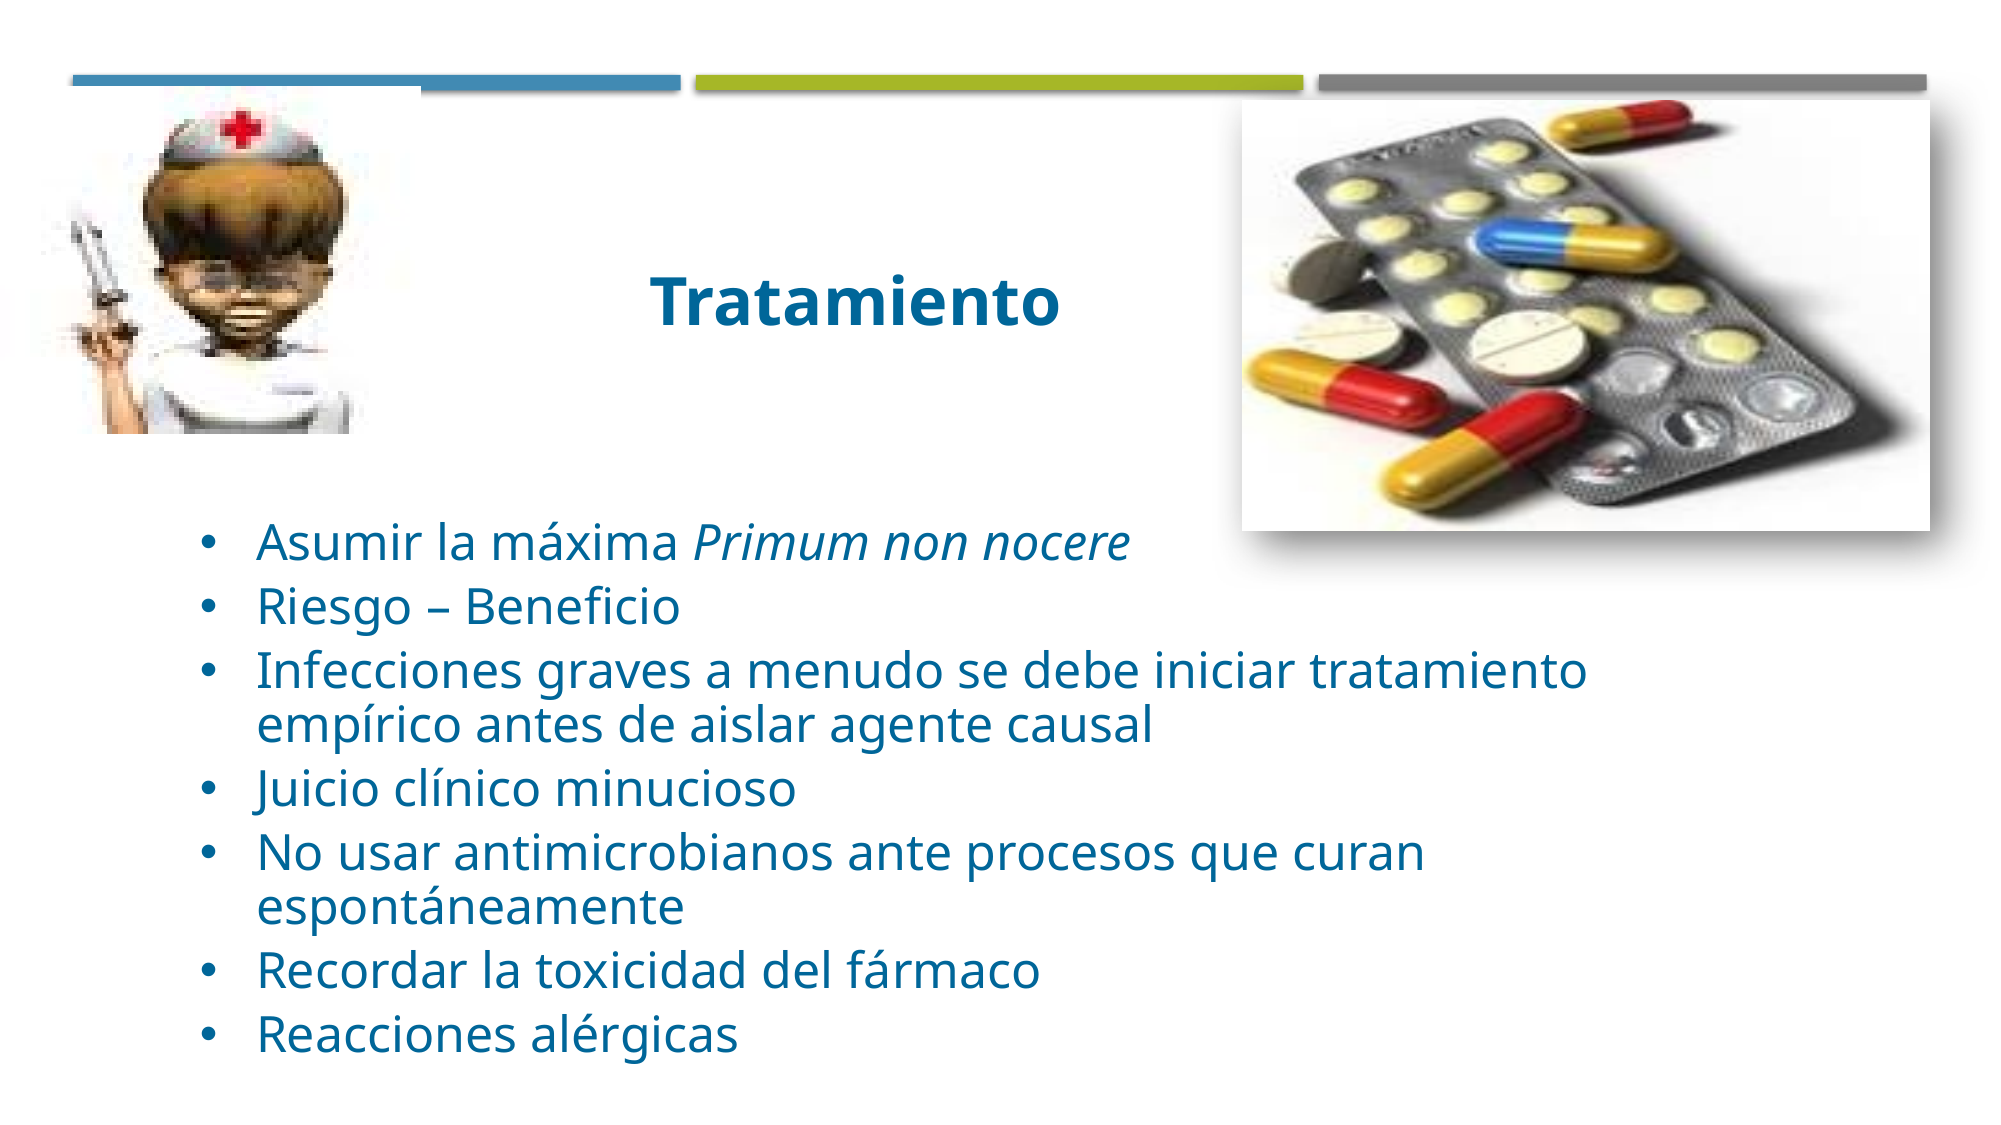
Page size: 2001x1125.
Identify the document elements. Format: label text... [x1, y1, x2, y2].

picture [0, 86, 422, 434]
text_box Tratamiento [427, 251, 1078, 340]
text_box Asumir la máxima Primum non nocere Riesgo – Beneficio Infecciones graves a menudo se debe iniciar tratamiento empírico antes de aislar agente causal Juicio clínico minucioso No usar antimicrobianos ante procesos que curan espontáneamente Recordar la toxicidad del fármaco Reacciones alérgicas [184, 510, 1665, 1068]
picture [1241, 100, 1931, 532]
